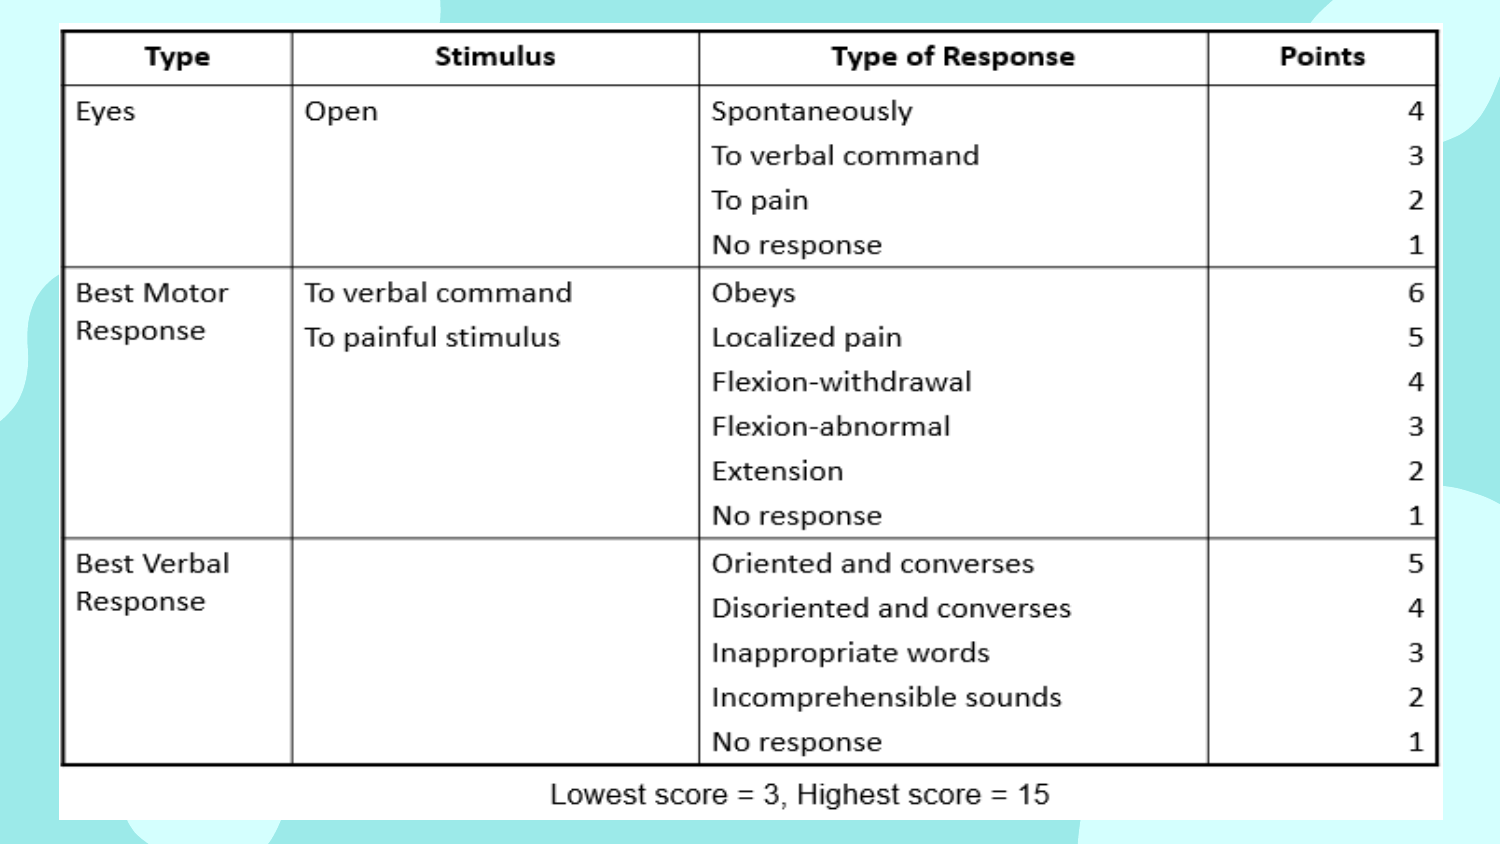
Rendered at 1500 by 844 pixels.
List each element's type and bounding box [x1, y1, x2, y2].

picture [59, 23, 1443, 821]
